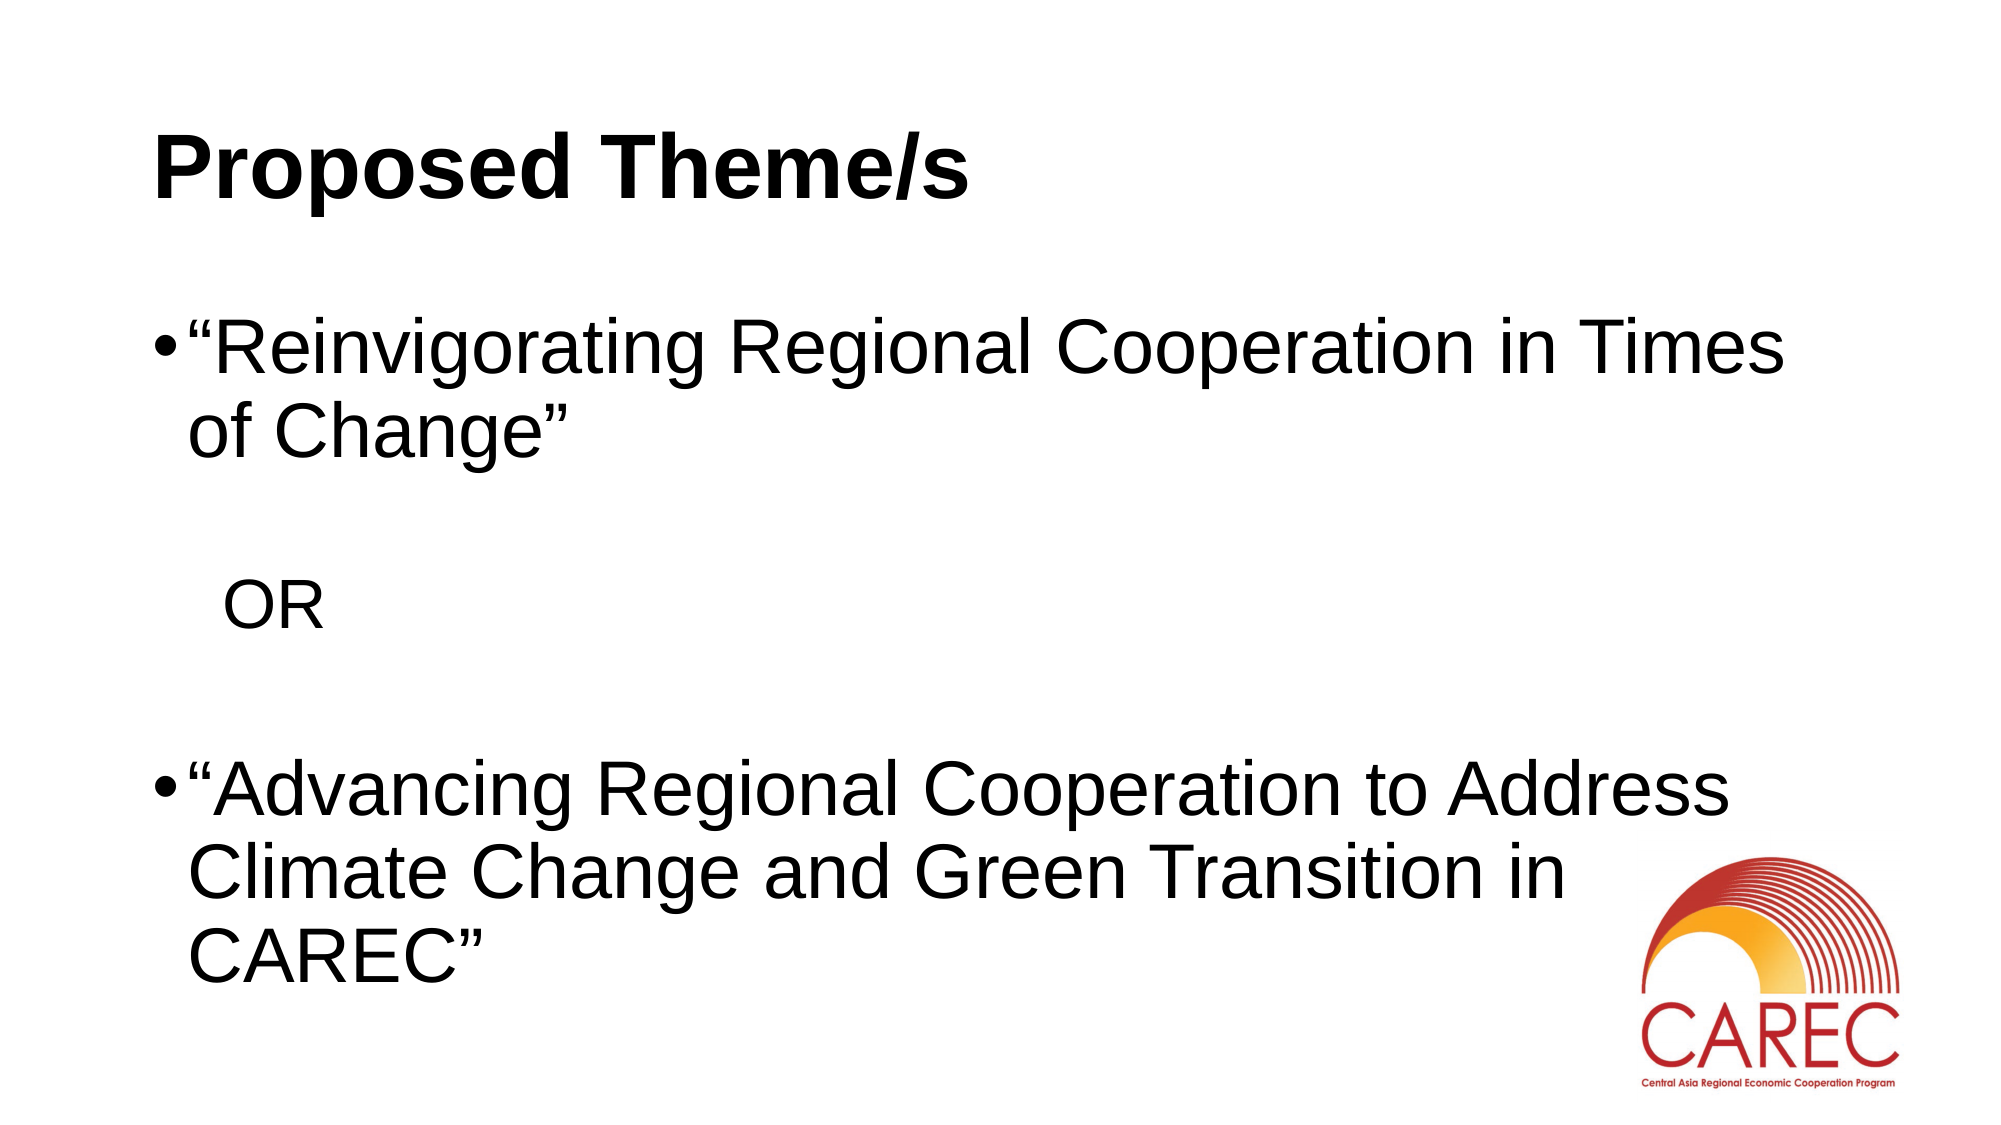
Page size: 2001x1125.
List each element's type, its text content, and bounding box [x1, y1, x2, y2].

picture [1637, 830, 1904, 1103]
title Proposed Theme/s [137, 59, 1863, 278]
list “Reinvigorating Regional Cooperation in Times of Change” OR “Advancing Regional Cooperation to Address Climate Change and Green Transition in CAREC” [137, 299, 1863, 1014]
